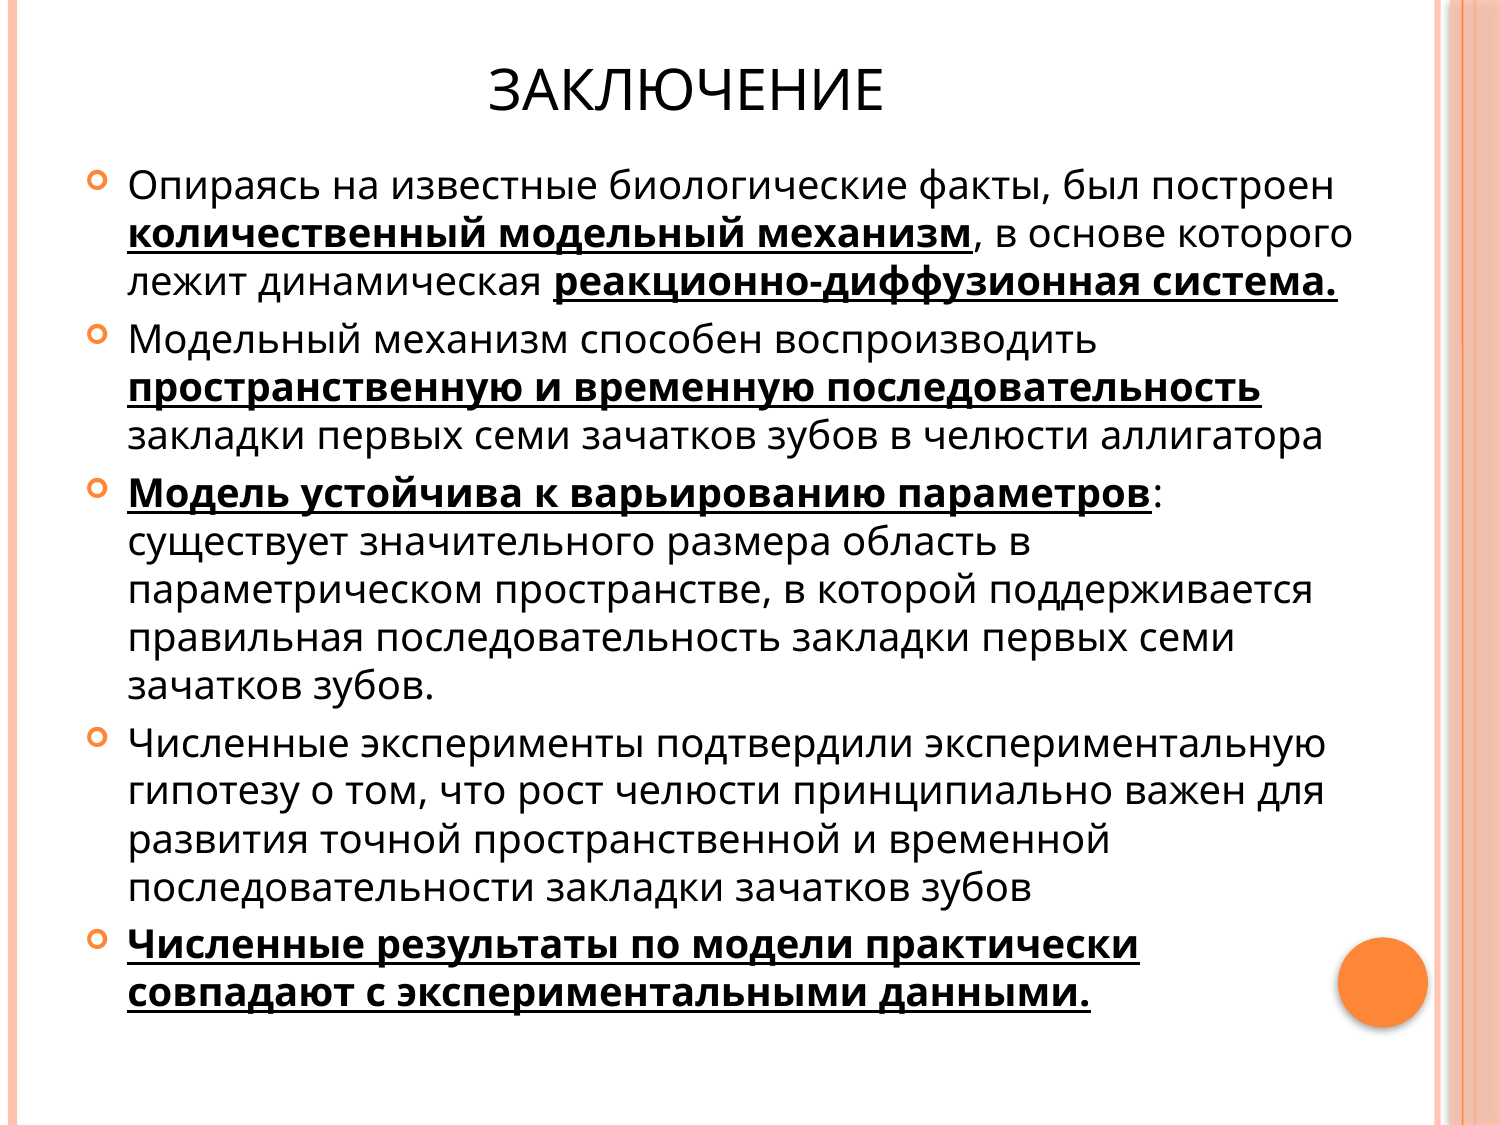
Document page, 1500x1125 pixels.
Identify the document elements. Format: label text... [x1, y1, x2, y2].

title Заключение [75, 45, 1300, 129]
list Опираясь на известные биологические факты, был построен количественный модельный механизм, в основе которого лежит динамическая реакционно-диффузионная система. Модельный механизм способен воспроизводить пространственную и временную последовательность закладки первых семи зачатков зубов в челюсти аллигатора Модель устойчива к варьированию параметров: существует значительного размера область в параметрическом пространстве, в которой поддерживается правильная последовательность закладки первых семи зачатков зубов. Численные эксперименты подтвердили экспериментальную гипотезу о том, что рост челюсти принципиально важен для развития точной пространственной и временной последовательности закладки зачатков зубов Численные результаты по модели практически совпадают с экспериментальными данными. [70, 152, 1383, 1062]
